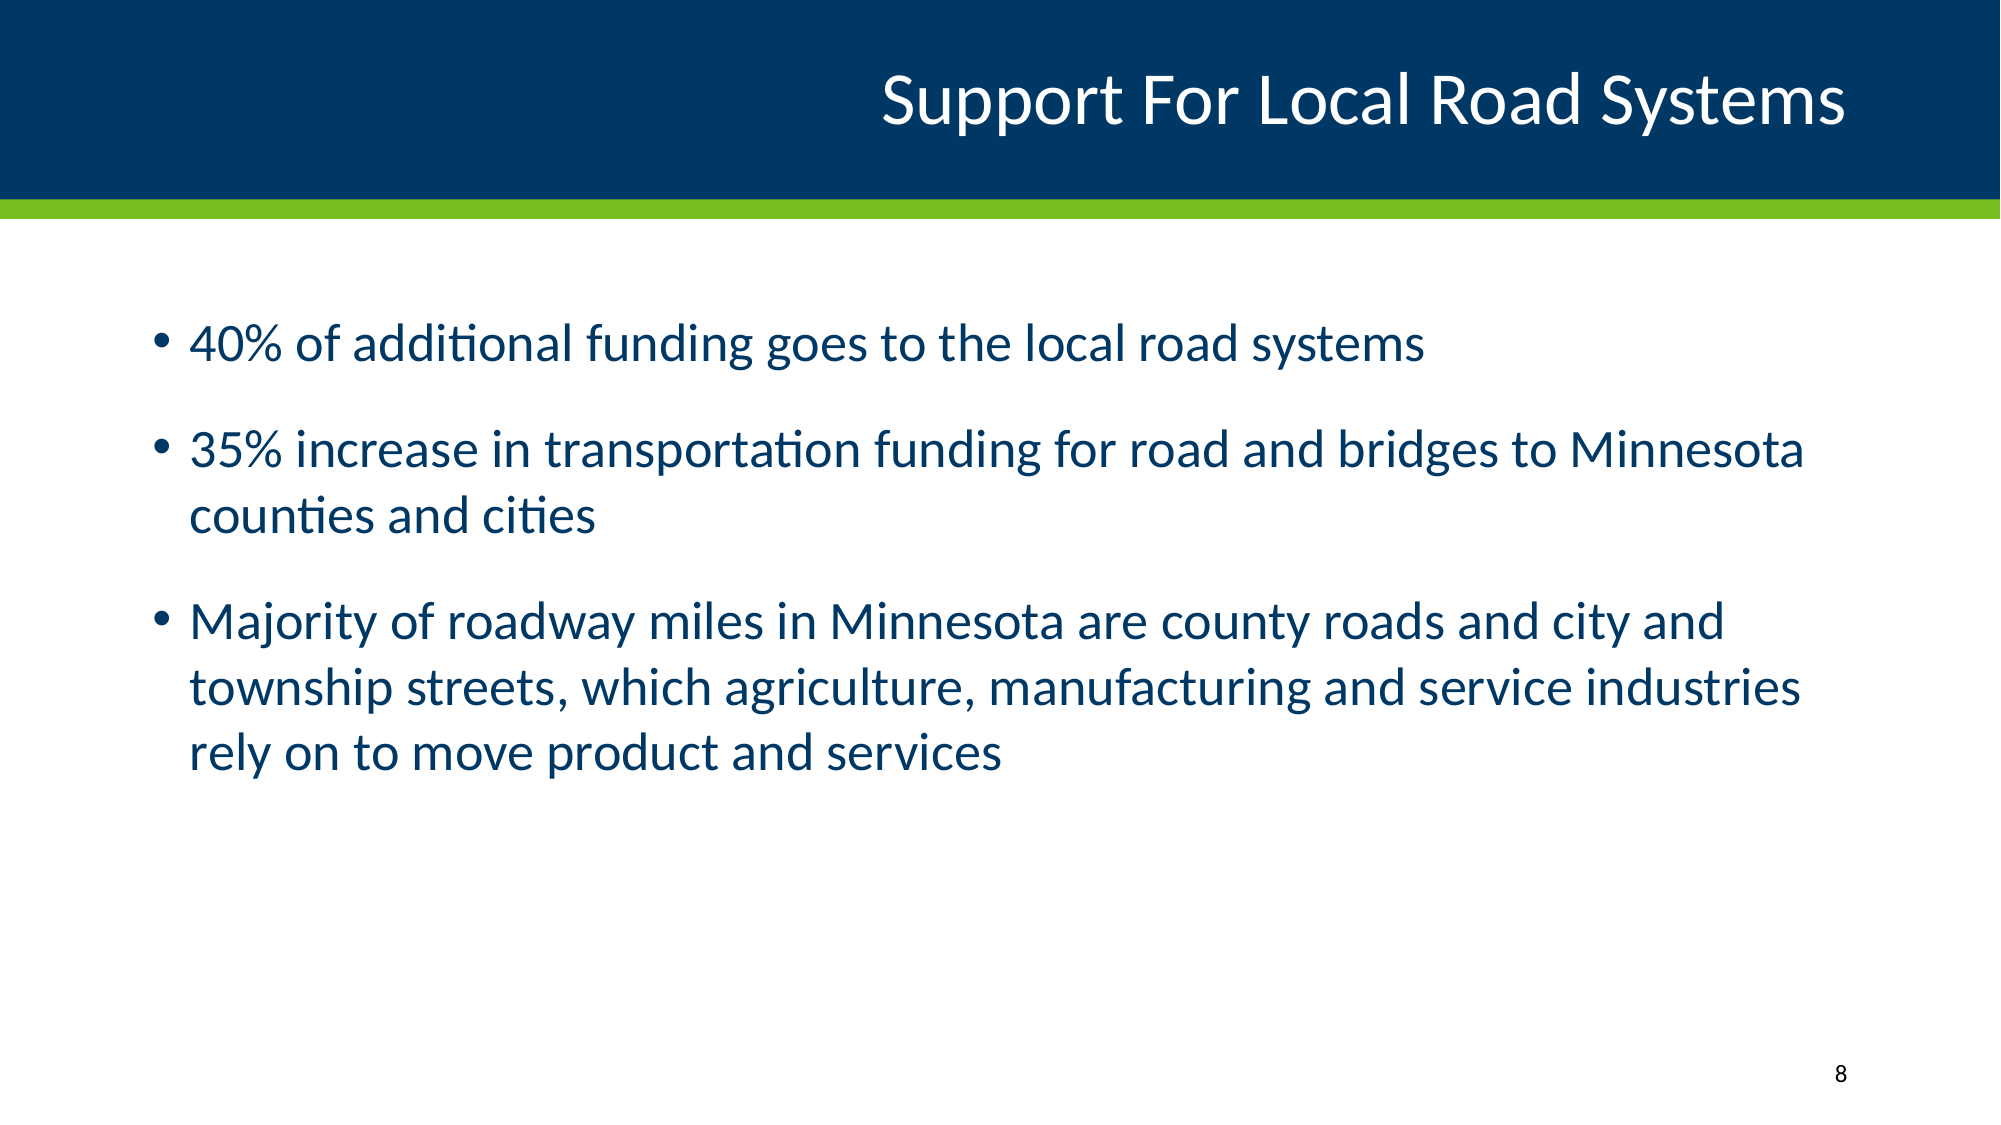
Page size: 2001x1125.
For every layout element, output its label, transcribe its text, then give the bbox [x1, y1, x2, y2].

list 40% of additional funding goes to the local road systems 35% increase in transportation funding for road and bridges to Minnesota counties and cities Majority of roadway miles in Minnesota are county roads and city and township streets, which agriculture, manufacturing and service industries rely on to move product and services [137, 299, 1863, 1014]
slide_number 8 [1622, 1042, 1863, 1103]
title Support For Local Road Systems [137, 24, 1863, 175]
